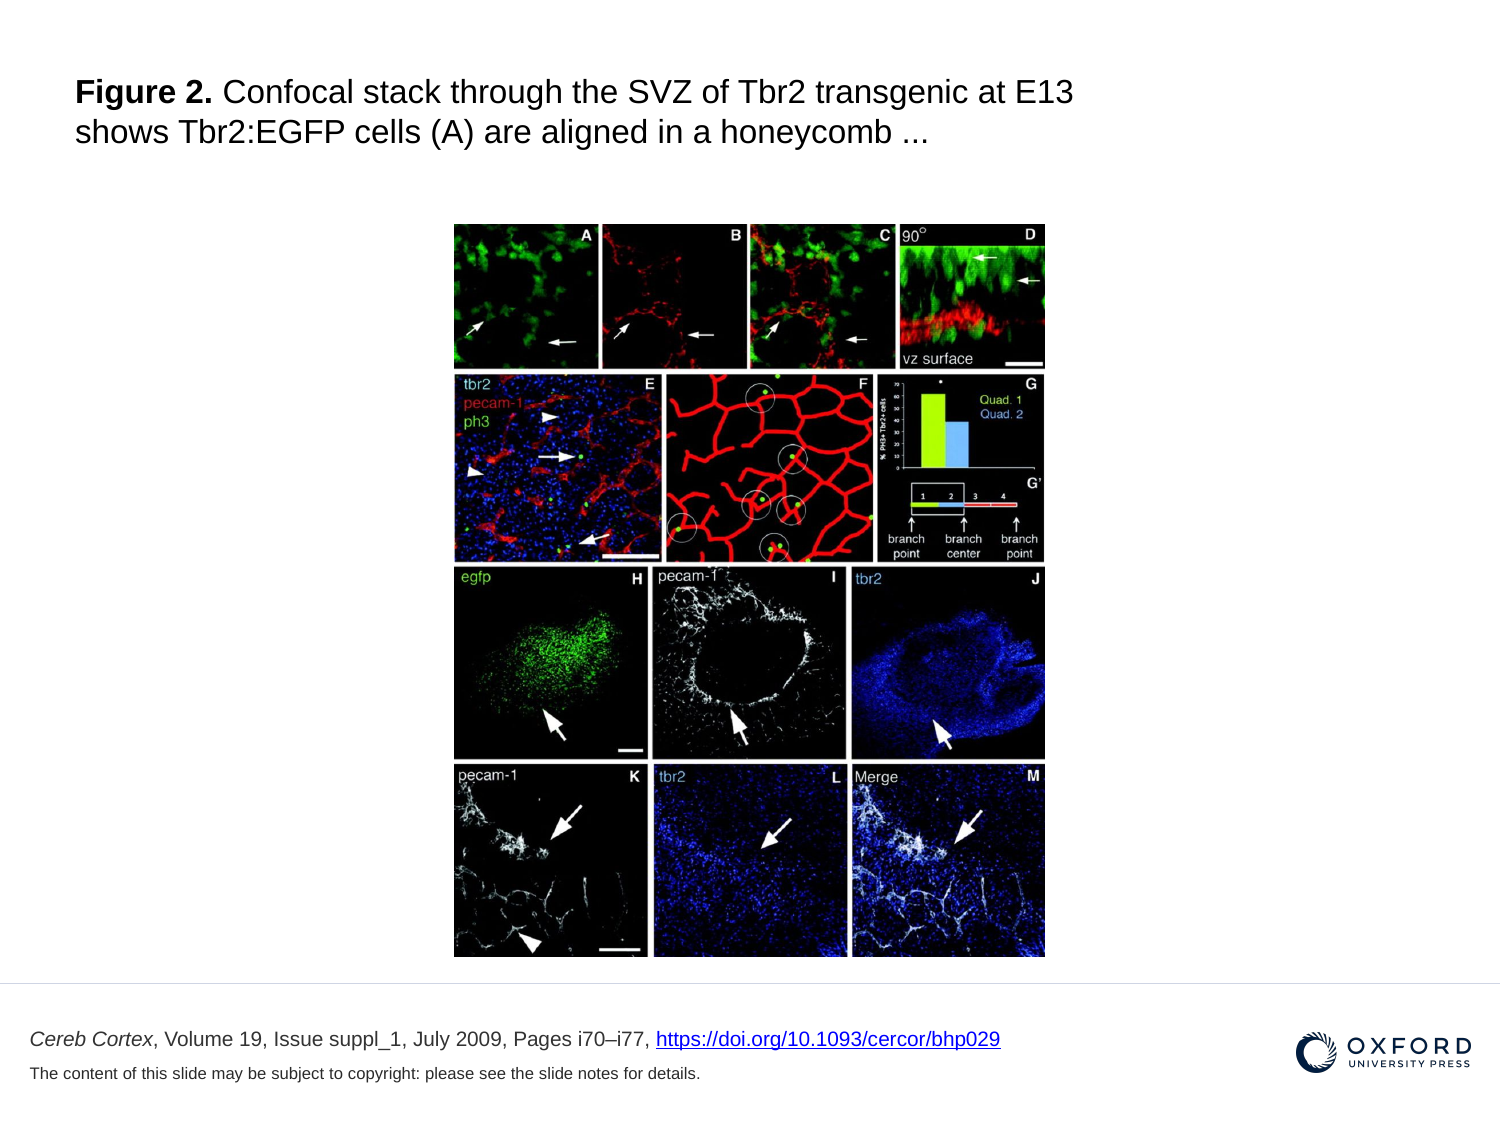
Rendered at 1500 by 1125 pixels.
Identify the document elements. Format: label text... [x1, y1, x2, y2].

footer Cereb Cortex, Volume 19, Issue suppl_1, July 2009, Pages i70–i77, https://doi.org/10.1093/cercor/bhp029 The content of this slide may be subject to copyright: please see the slide notes for details. [0, 983, 1260, 1125]
title Figure 2. Confocal stack through the SVZ of Tbr2 transgenic at E13 shows Tbr2:EGFP cells (A) are aligned in a honeycomb ... [75, 69, 1078, 171]
picture [1296, 1032, 1471, 1073]
picture [454, 224, 1045, 957]
